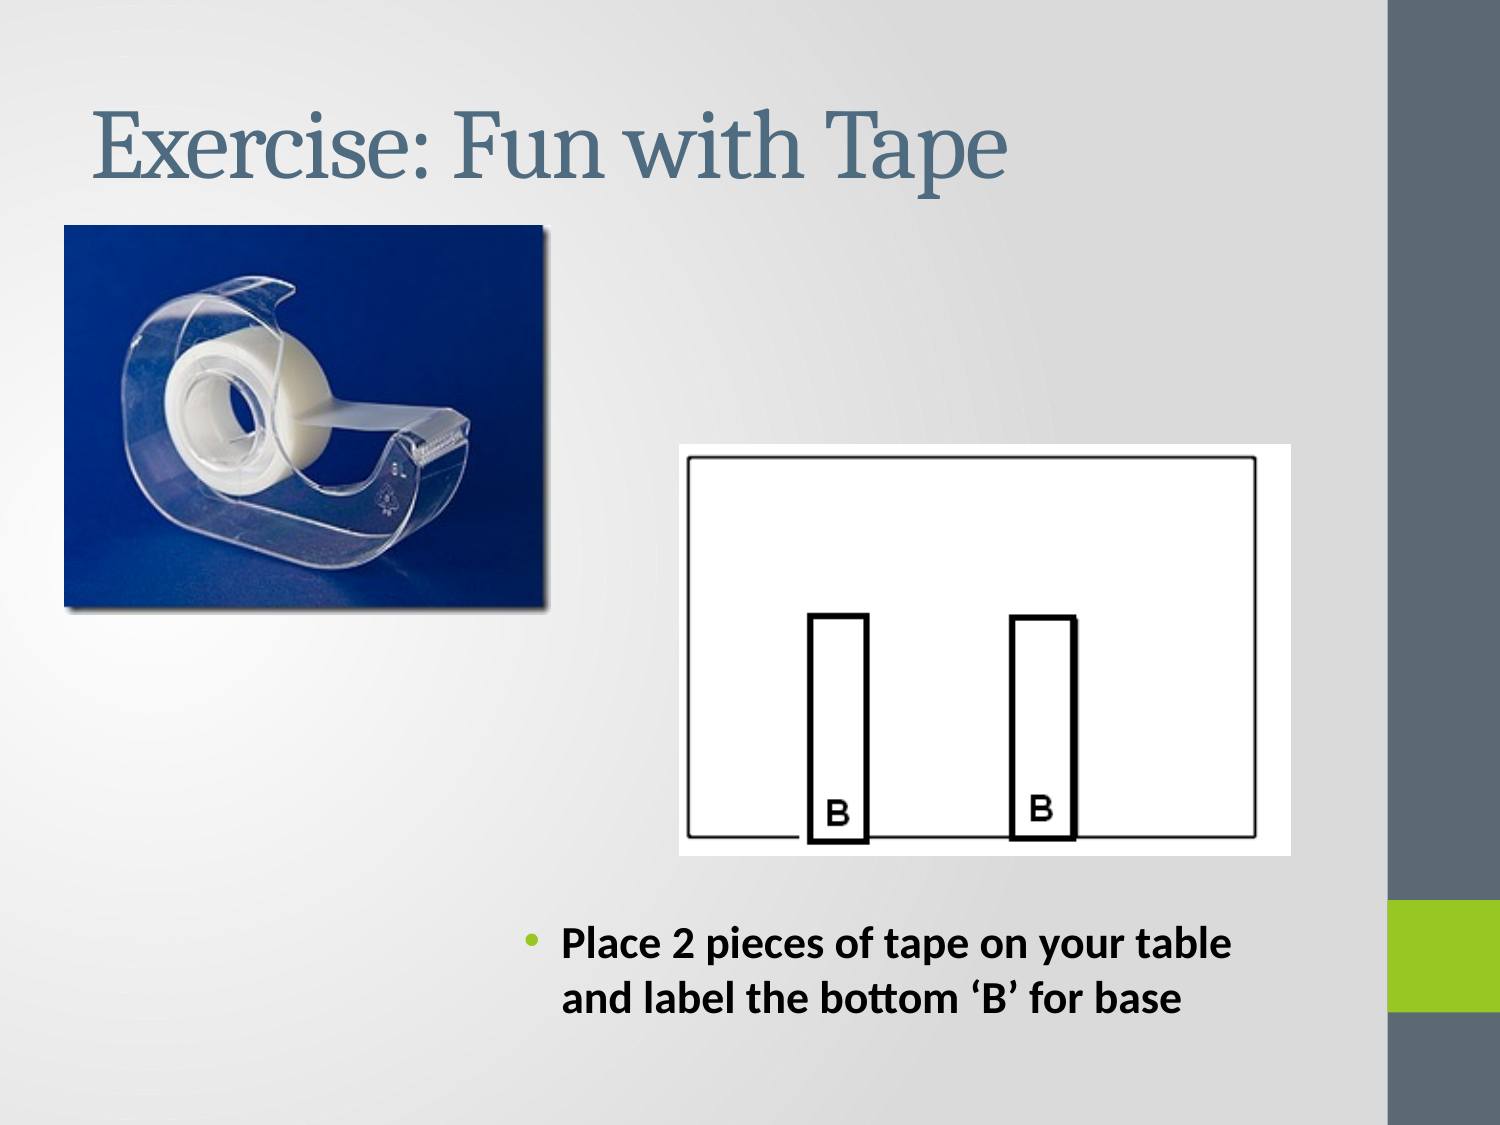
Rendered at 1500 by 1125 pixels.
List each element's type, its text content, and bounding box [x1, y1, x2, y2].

title Exercise: Fun with Tape [75, 45, 1325, 233]
picture [678, 443, 1291, 856]
list Place 2 pieces of tape on your table and label the bottom ‘B’ for base [490, 905, 1298, 1050]
picture [64, 224, 551, 616]
